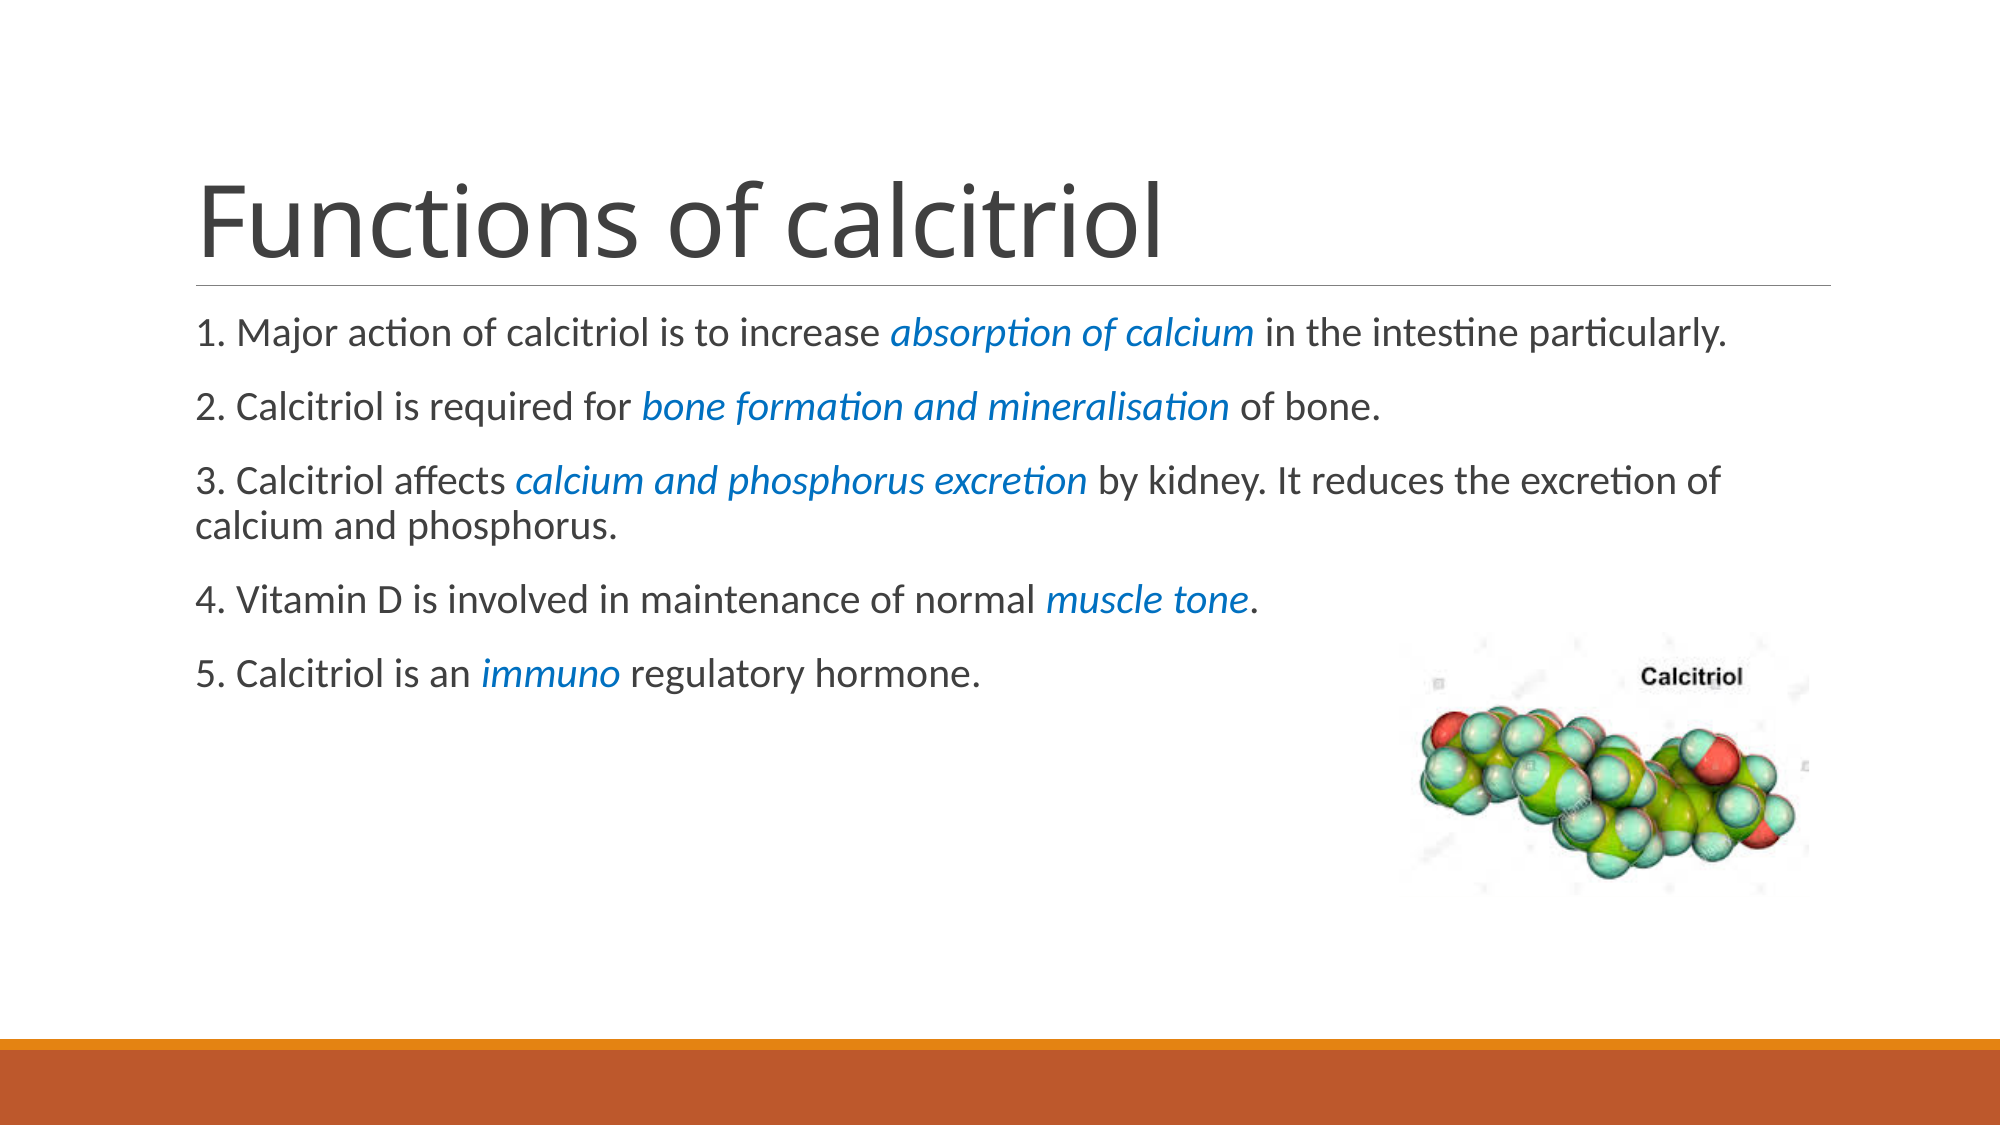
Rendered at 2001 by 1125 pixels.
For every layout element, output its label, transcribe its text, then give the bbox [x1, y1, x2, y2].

title Functions of calcitriol [180, 47, 1830, 285]
picture [1399, 632, 1810, 898]
list 1. Major action of calcitriol is to increase absorption of calcium in the intestine particularly. 2. Calcitriol is required for bone formation and mineralisation of bone. 3. Calcitriol affects calcium and phosphorus excretion by kidney. It reduces the excretion of calcium and phosphorus. 4. Vitamin D is involved in maintenance of normal muscle tone. 5. Calcitriol is an immuno regulatory hormone. [180, 302, 1830, 963]
